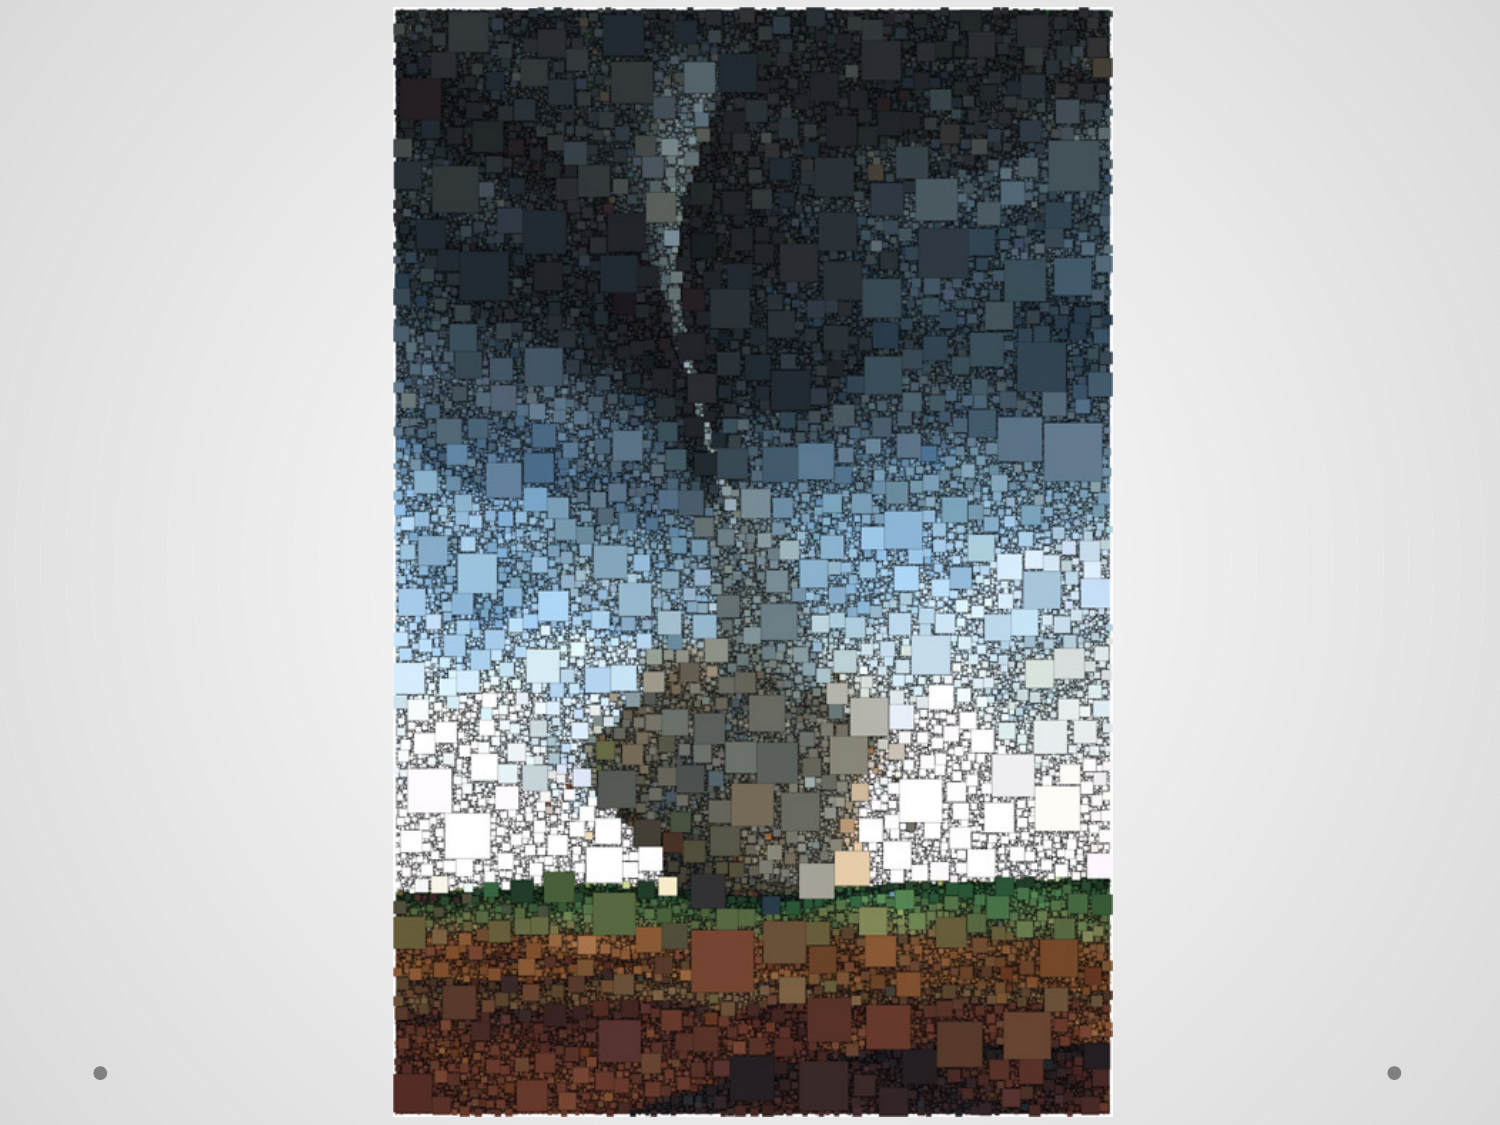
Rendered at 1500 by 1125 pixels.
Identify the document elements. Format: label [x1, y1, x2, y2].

picture [393, 6, 1113, 1118]
